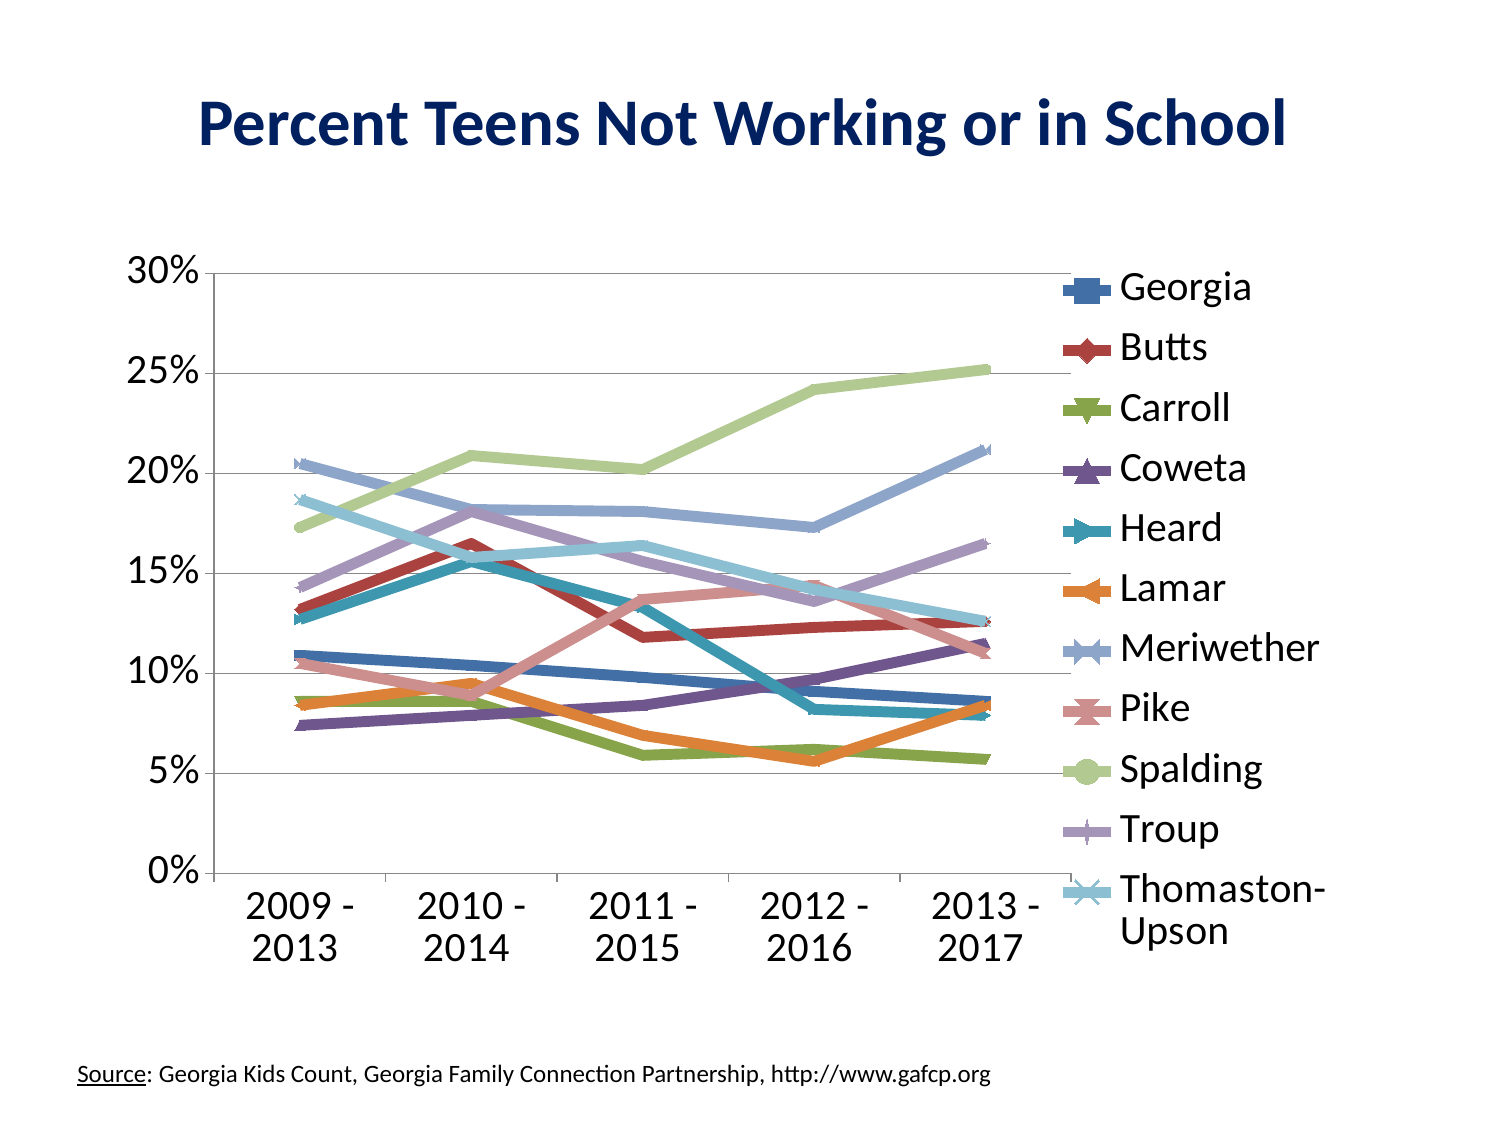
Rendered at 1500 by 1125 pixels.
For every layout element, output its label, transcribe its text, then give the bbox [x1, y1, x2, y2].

text_box Source: Georgia Kids Count, Georgia Family Connection Partnership, http://www.gafcp.org [62, 1050, 1438, 1095]
title Percent Teens Not Working or in School [24, 24, 1463, 213]
chart [99, 237, 1401, 988]
